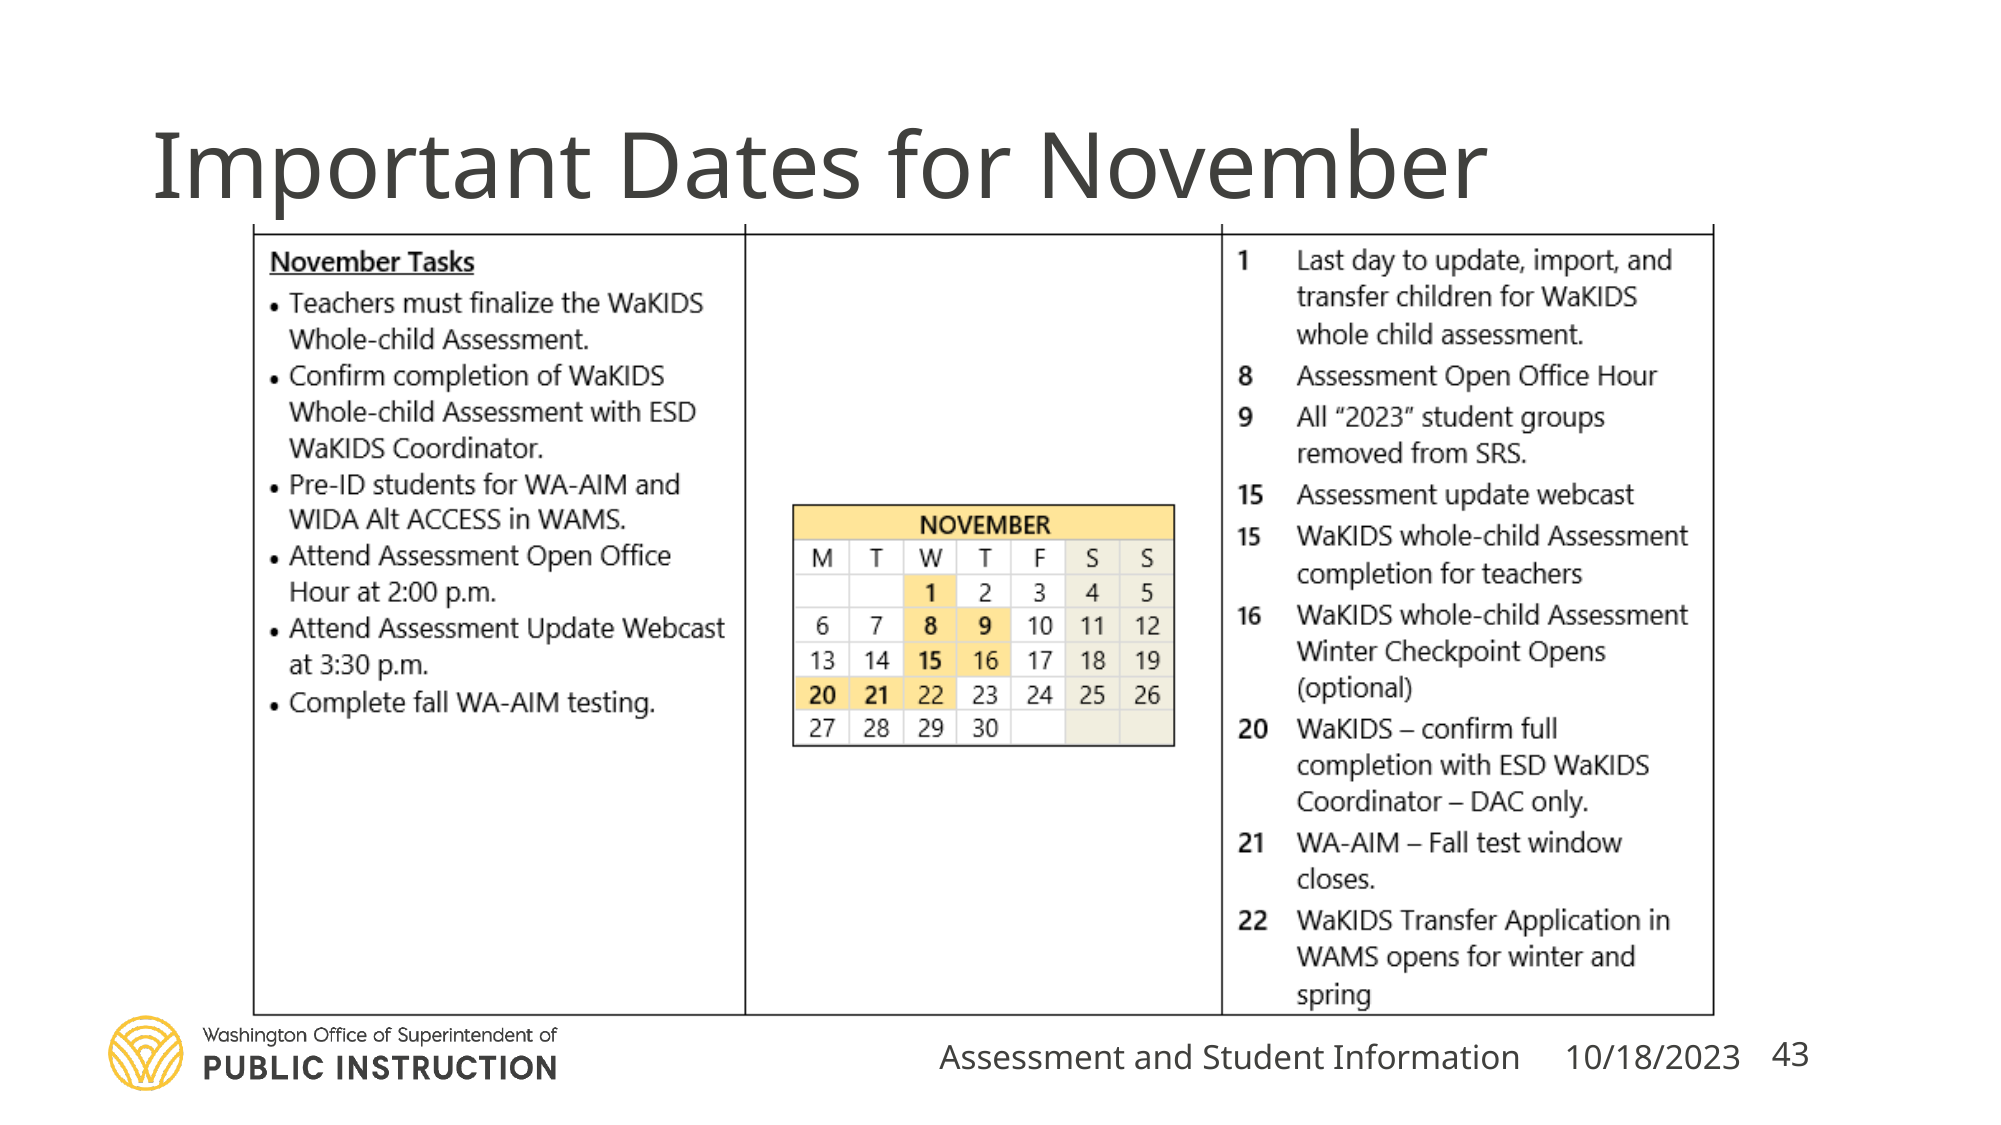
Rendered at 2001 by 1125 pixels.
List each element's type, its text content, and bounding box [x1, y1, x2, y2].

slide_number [1537, 1025, 1756, 1086]
slide_number 43 [1756, 1025, 1863, 1086]
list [245, 224, 1723, 1026]
picture [108, 1015, 558, 1091]
title Important Dates for November [137, 59, 1863, 278]
footer Assessment and Student Information [582, 1026, 1537, 1086]
